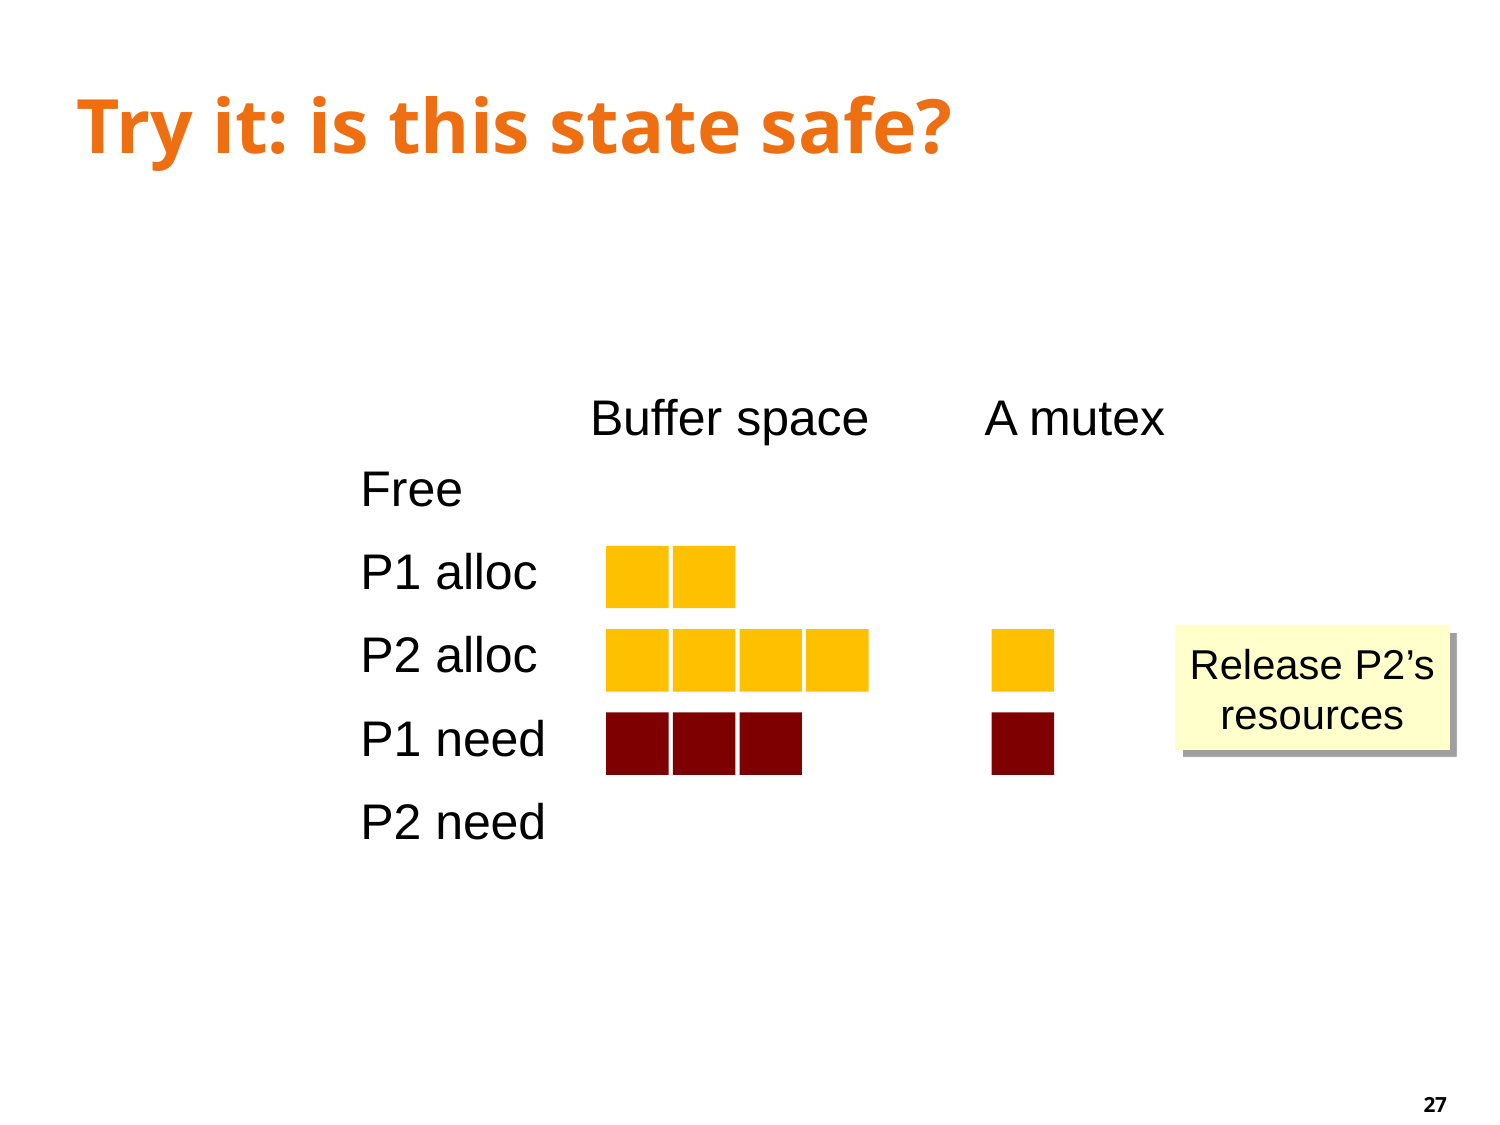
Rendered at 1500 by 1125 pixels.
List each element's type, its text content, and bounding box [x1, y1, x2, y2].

text_box P1 need [353, 706, 554, 767]
text_box [991, 712, 1055, 775]
text_box P1 alloc [353, 539, 545, 600]
text_box [606, 629, 669, 692]
text_box [672, 629, 736, 692]
text_box P2 alloc [353, 622, 545, 683]
text_box [672, 545, 736, 609]
text_box [991, 629, 1055, 692]
text_box [739, 712, 802, 775]
text_box [606, 545, 669, 609]
text_box A mutex [978, 385, 1173, 446]
text_box Free [353, 456, 470, 517]
text_box [606, 712, 669, 775]
text_box Buffer space [583, 385, 877, 446]
text_box Release P2’s resources [1175, 624, 1450, 750]
text_box [672, 712, 736, 775]
text_box P2 need [353, 789, 554, 850]
title Try it: is this state safe? [61, 60, 1438, 187]
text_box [739, 628, 869, 692]
